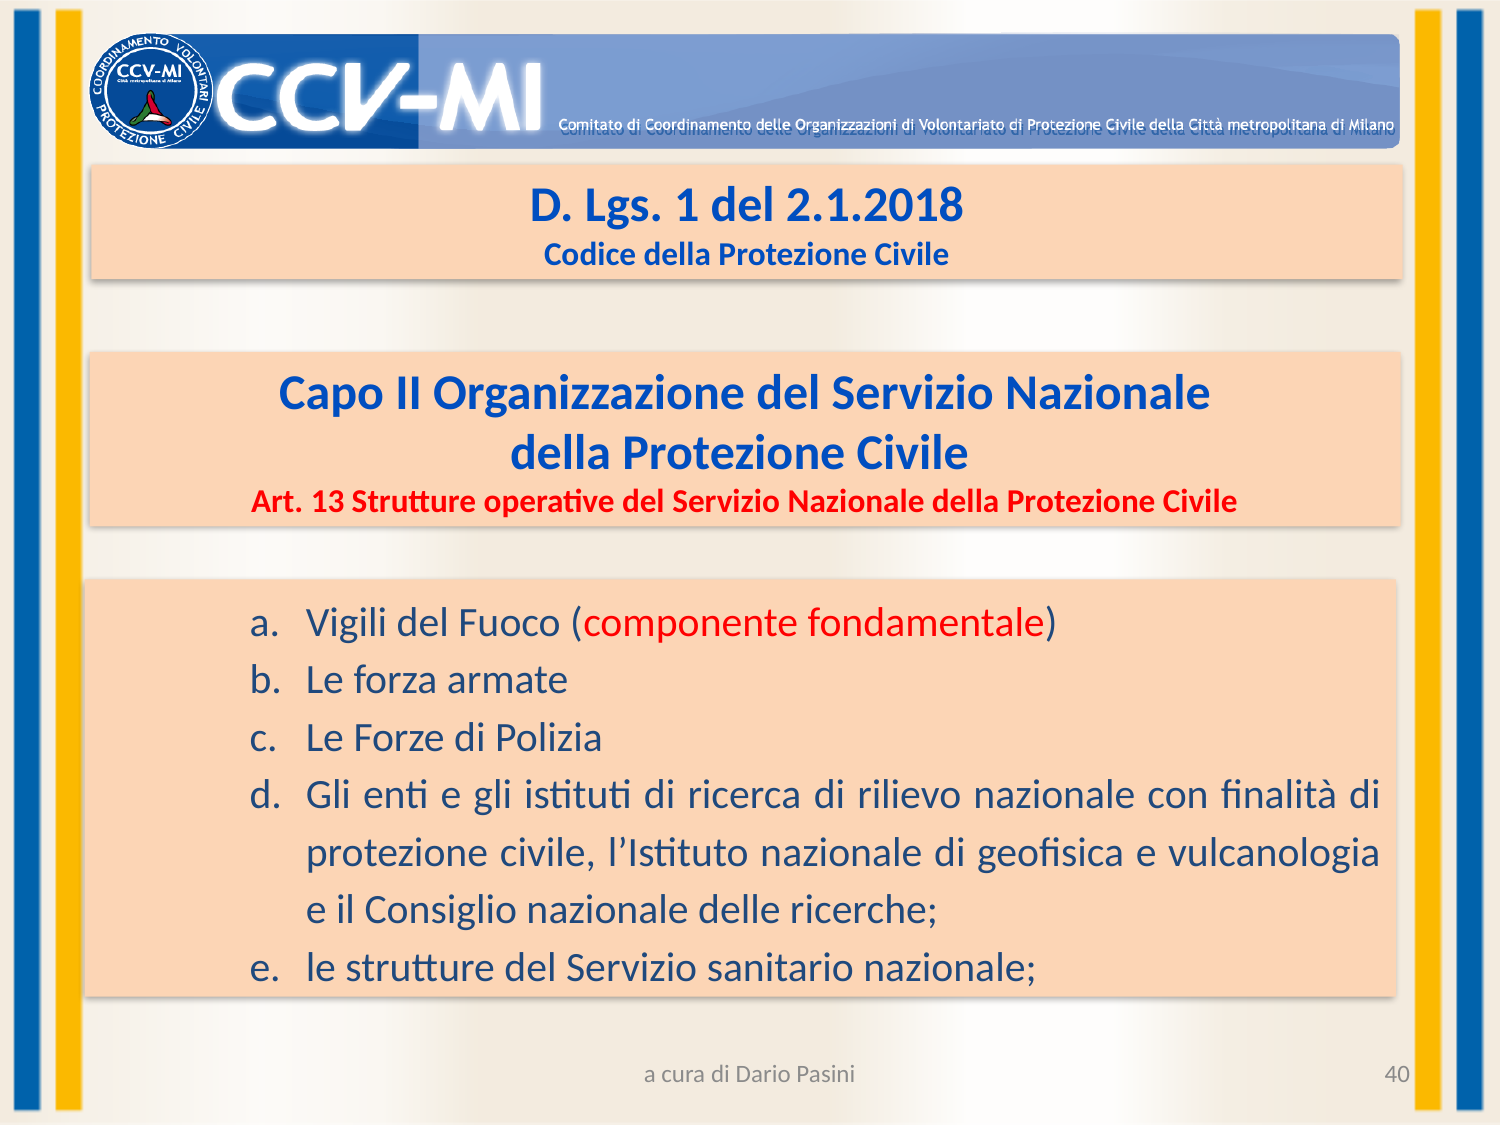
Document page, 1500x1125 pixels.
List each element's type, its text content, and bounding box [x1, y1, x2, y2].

slide_number 40 [1074, 1042, 1425, 1103]
text_box Capo II Organizzazione del Servizio Nazionale della Protezione Civile Art. 13 Strutture operative del Servizio Nazionale della Protezione Civile [89, 351, 1401, 527]
text_box Vigili del Fuoco (componente fondamentale) Le forza armate Le Forze di Polizia Gli enti e gli istituti di ricerca di rilievo nazionale con finalità di protezione civile, l’Istituto nazionale di geofisica e vulcanologia e il Consiglio nazionale delle ricerche; le strutture del Servizio sanitario nazionale; [84, 579, 1396, 997]
footer a cura di Dario Pasini [512, 1042, 988, 1103]
picture [0, 0, 1500, 1125]
text_box D. Lgs. 1 del 2.1.2018 Codice della Protezione Civile [91, 164, 1403, 280]
